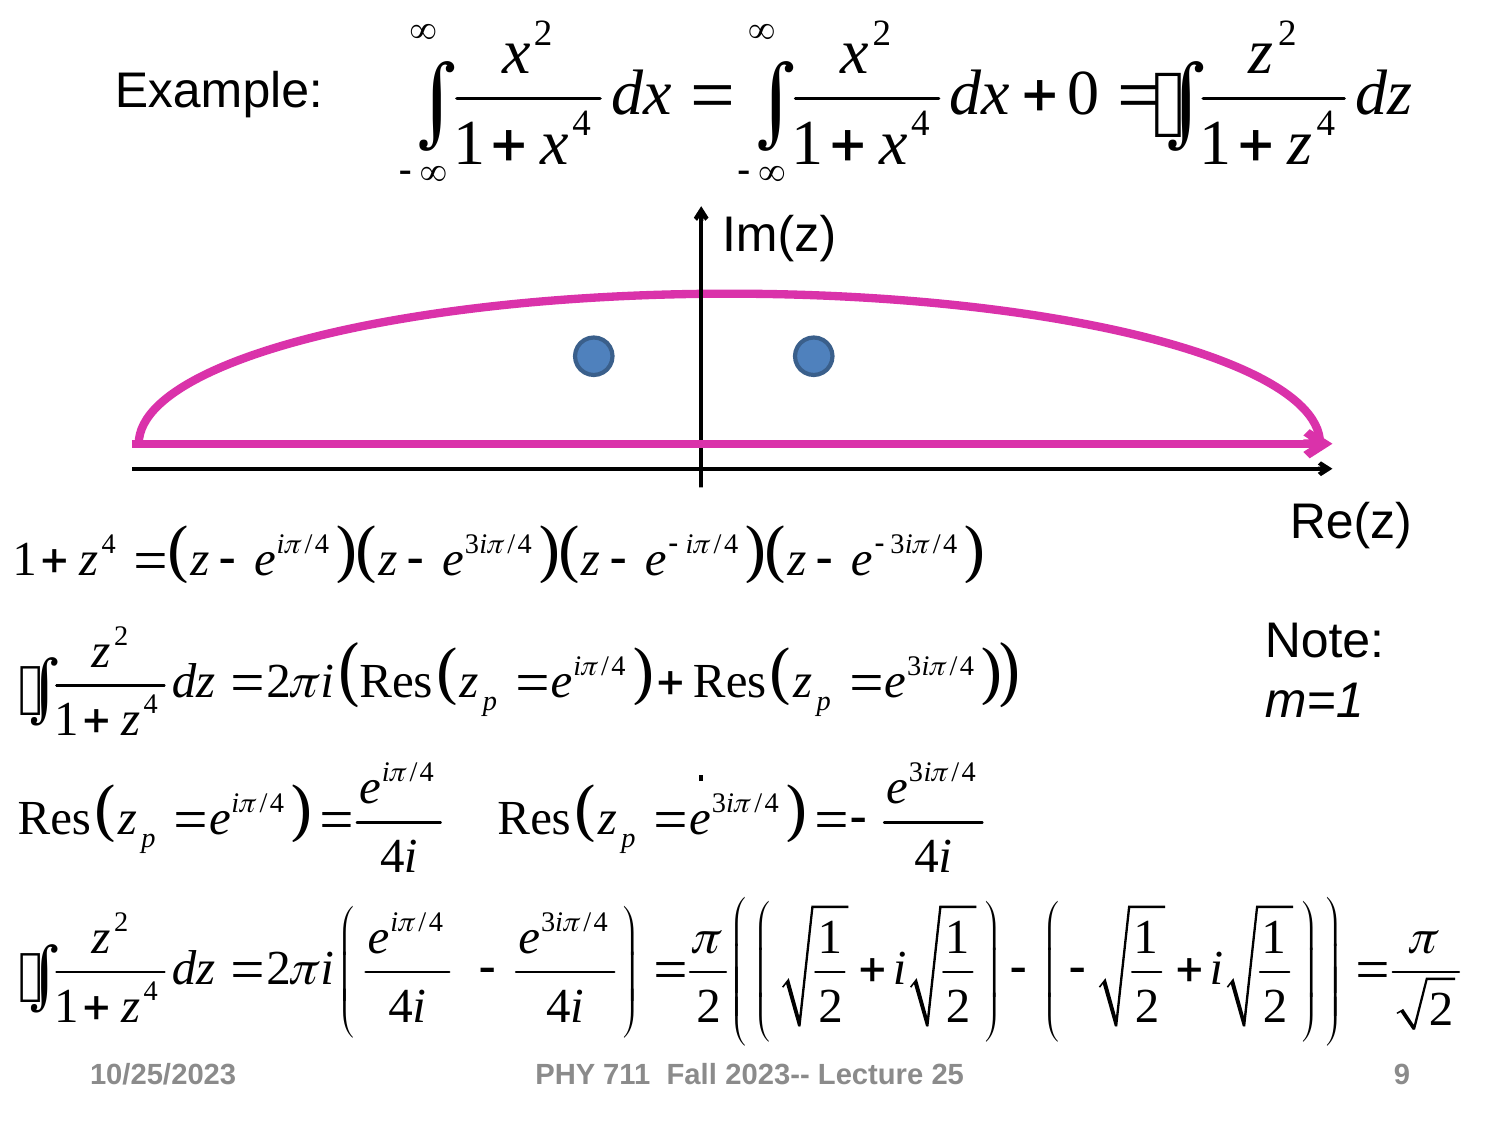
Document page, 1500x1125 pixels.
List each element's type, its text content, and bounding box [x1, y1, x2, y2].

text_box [32, 193, 1488, 782]
text_box Example: [99, 49, 383, 125]
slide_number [75, 1063, 425, 1103]
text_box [12, 518, 1465, 1055]
slide_number 9 [1074, 1063, 1425, 1103]
footer PHY 711 Fall 2023-- Lecture 25 [512, 1063, 988, 1103]
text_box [388, 1, 1426, 192]
